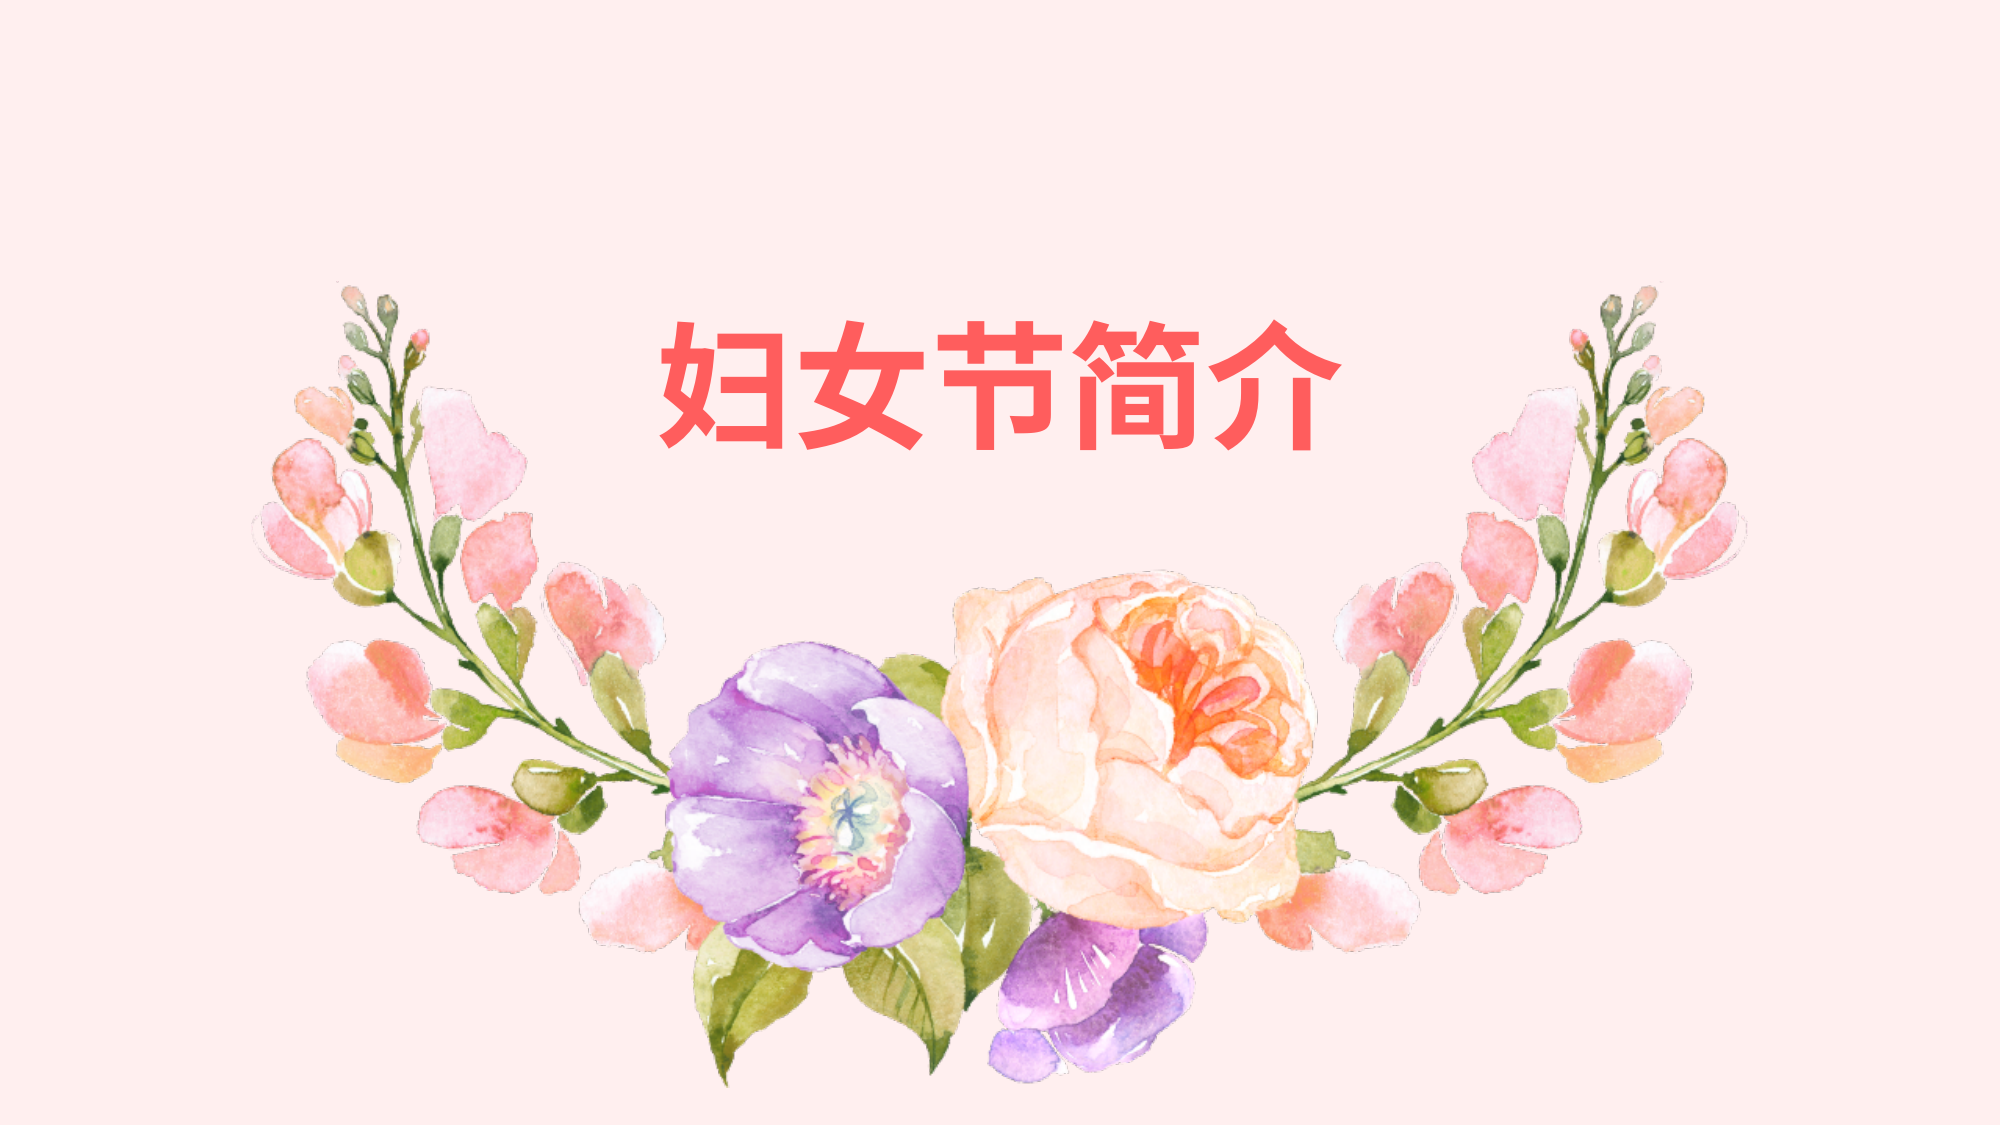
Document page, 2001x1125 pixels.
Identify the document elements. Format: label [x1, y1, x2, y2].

picture [251, 281, 1748, 1088]
